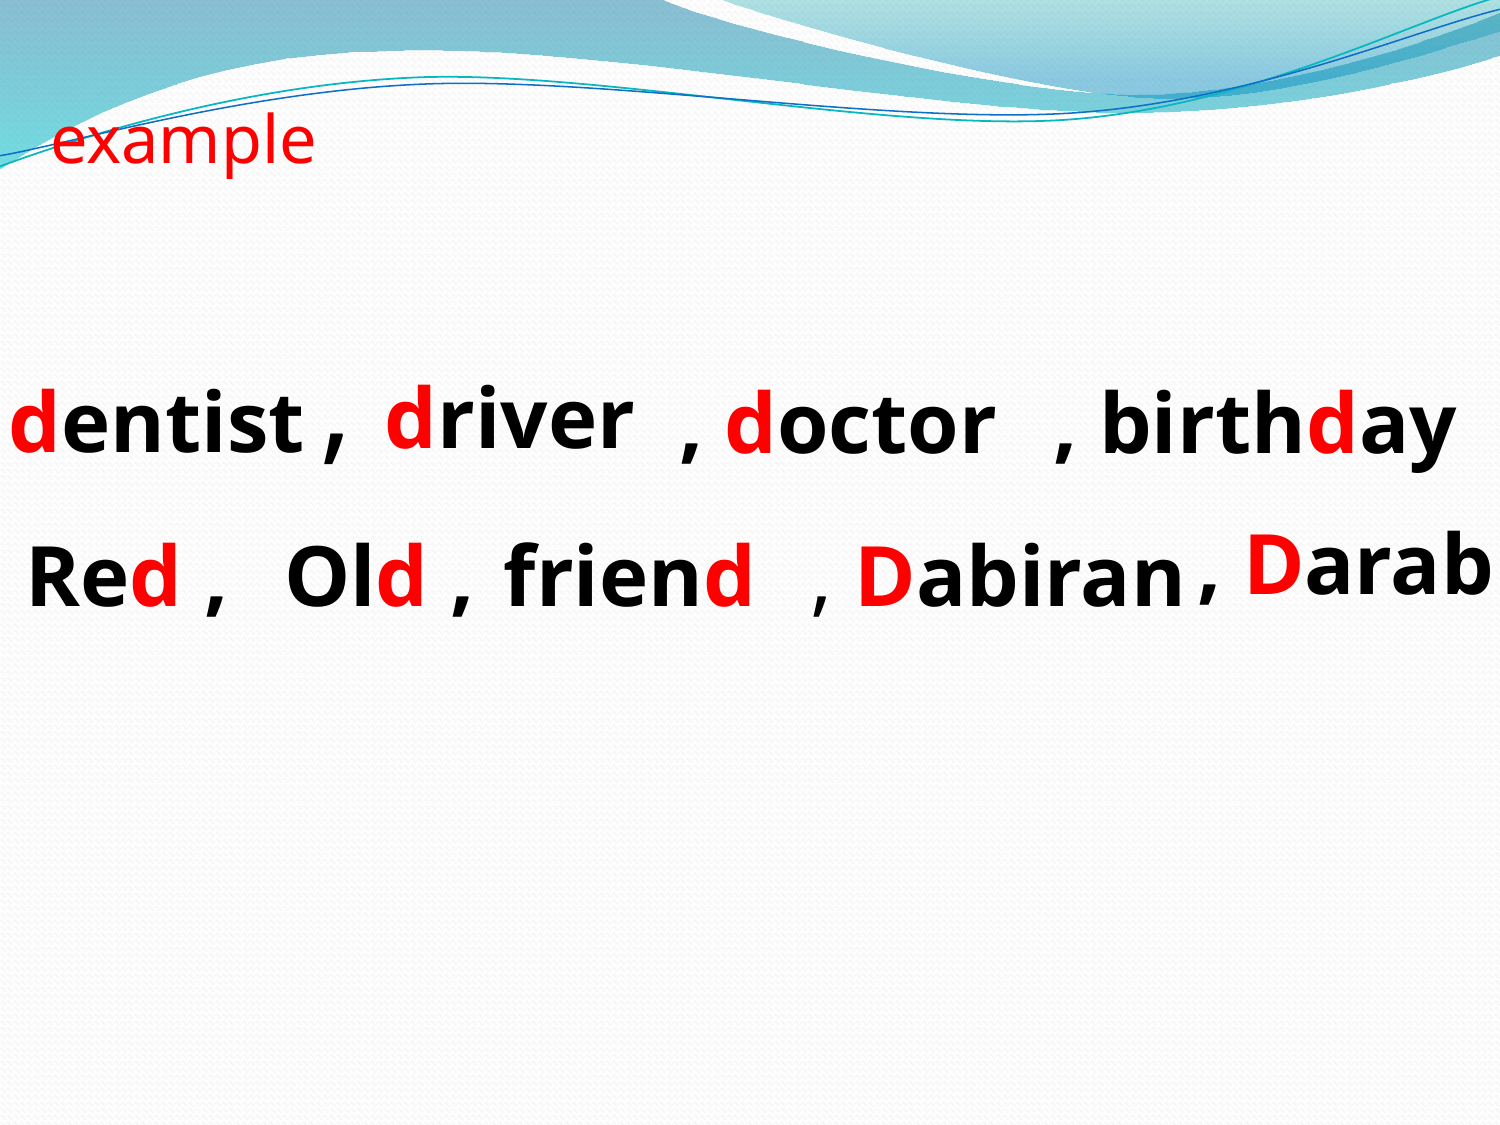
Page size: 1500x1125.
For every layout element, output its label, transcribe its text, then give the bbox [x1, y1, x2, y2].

text_box Old , [269, 515, 489, 631]
text_box , Darab [1182, 503, 1500, 619]
text_box , doctor [664, 363, 1013, 478]
text_box , driver [304, 316, 651, 482]
text_box friend [489, 515, 771, 631]
text_box , Dabiran [795, 515, 1201, 631]
text_box , birthday [1039, 363, 1472, 478]
text_box dentist [0, 361, 304, 477]
text_box example [35, 89, 333, 185]
text_box Red , [10, 515, 243, 630]
